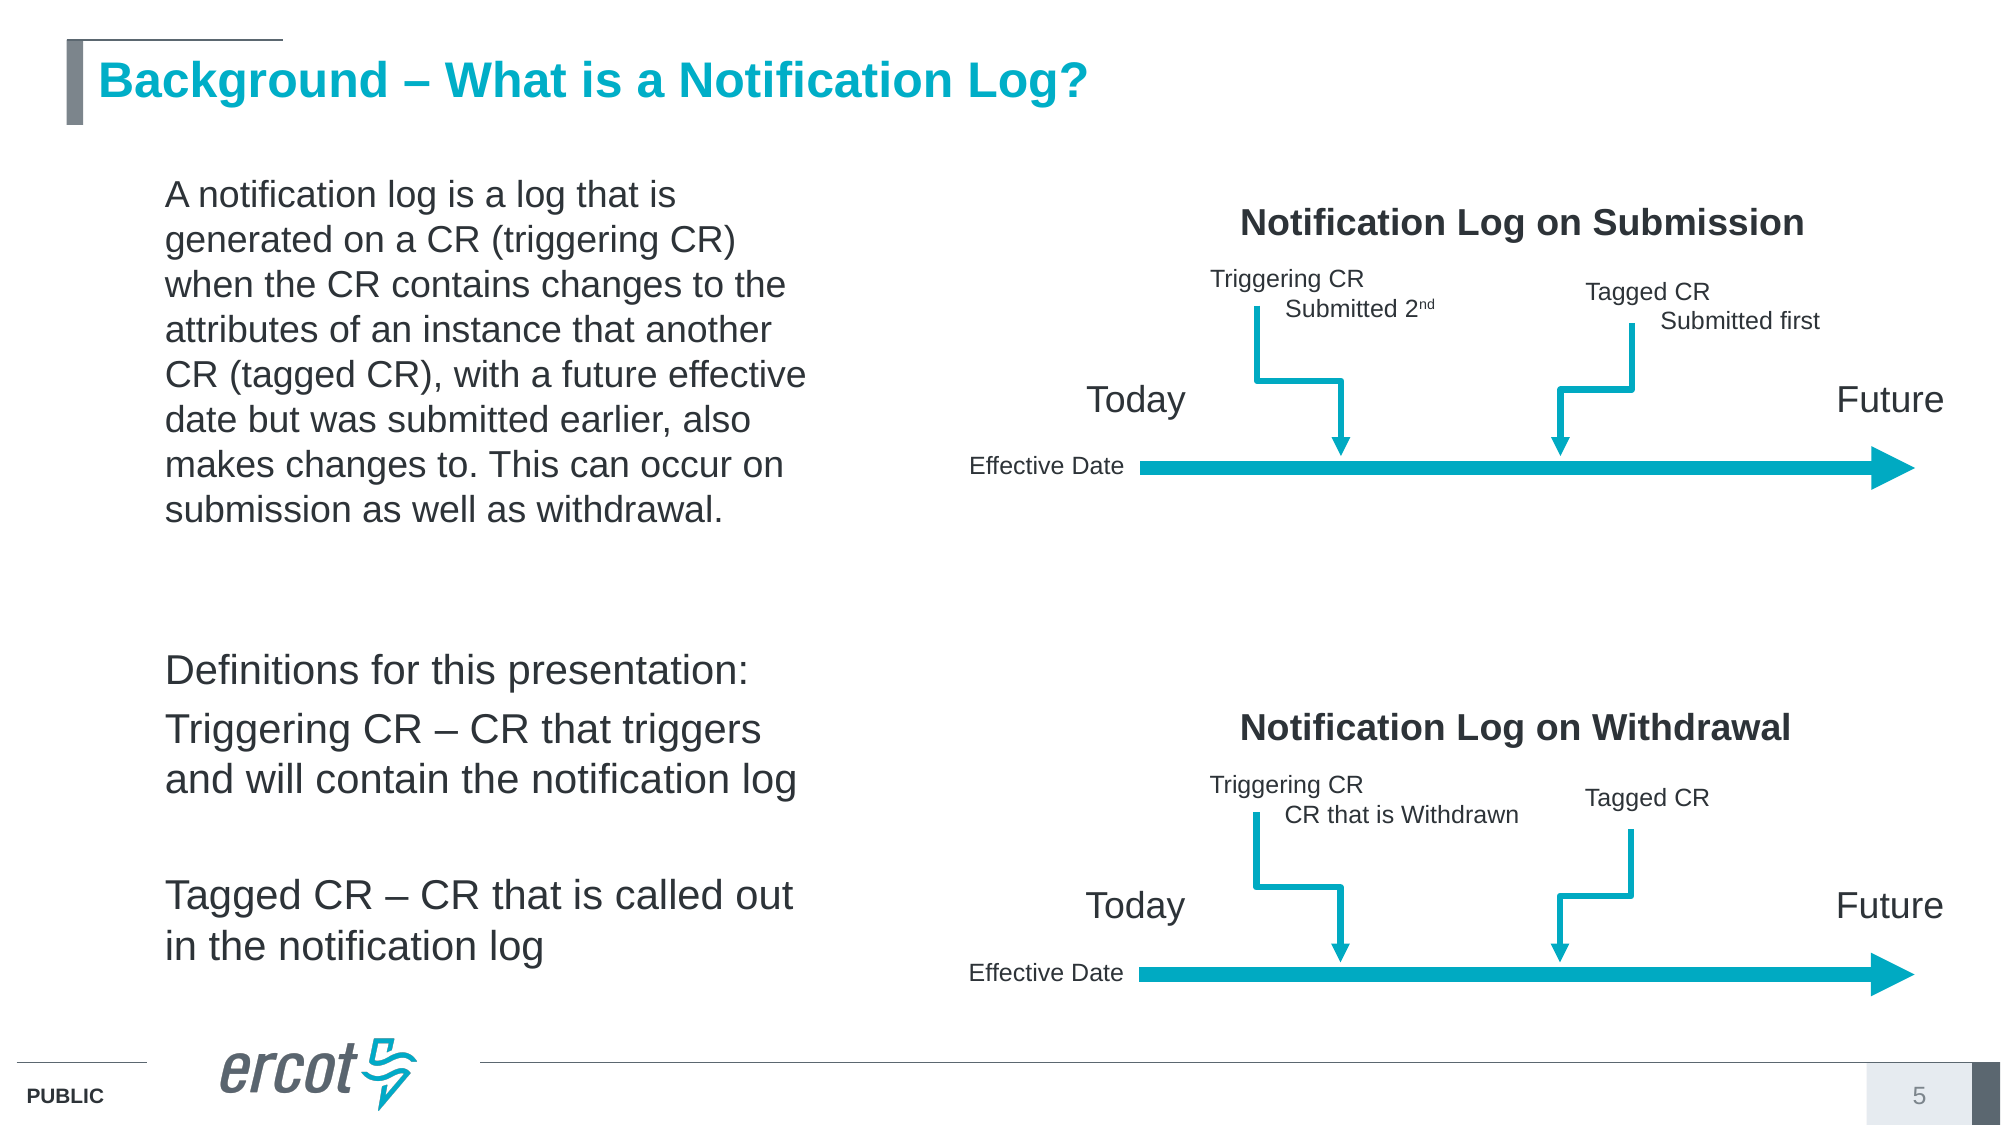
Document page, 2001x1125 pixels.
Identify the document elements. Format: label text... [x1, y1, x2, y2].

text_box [1528, 860, 1663, 932]
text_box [1070, 367, 1973, 469]
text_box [1223, 845, 1374, 930]
text_box Notification Log on Submission [1225, 190, 1839, 251]
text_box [1529, 353, 1663, 426]
picture [215, 1032, 421, 1117]
text_box Effective Date [954, 442, 1140, 487]
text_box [1070, 873, 1973, 975]
title Background – What is a Notification Log? [83, 39, 1934, 125]
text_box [1223, 338, 1375, 423]
text_box Triggering CR Submitted 2nd [1195, 254, 1545, 330]
text_box Tagged CR Submitted first [1570, 267, 1920, 343]
text_box Notification Log on Withdrawal [1224, 695, 1839, 756]
text_box Tagged CR [1570, 774, 1920, 819]
text_box A notification log is a log that is generated on a CR (triggering CR) when the CR contains changes to the attributes of an instance that another CR (tagged CR), with a future effective date but was submitted earlier, also makes changes to. This can occur on submission as well as withdrawal. Definitions for this presentation: Triggering CR – CR that triggers and will contain the notification log Tagged CR – CR that is called out in the notification log [75, 162, 827, 992]
text_box Triggering CR CR that is Withdrawn [1194, 761, 1544, 837]
text_box Effective Date [953, 948, 1140, 994]
slide_number 5 [1866, 1076, 1973, 1113]
